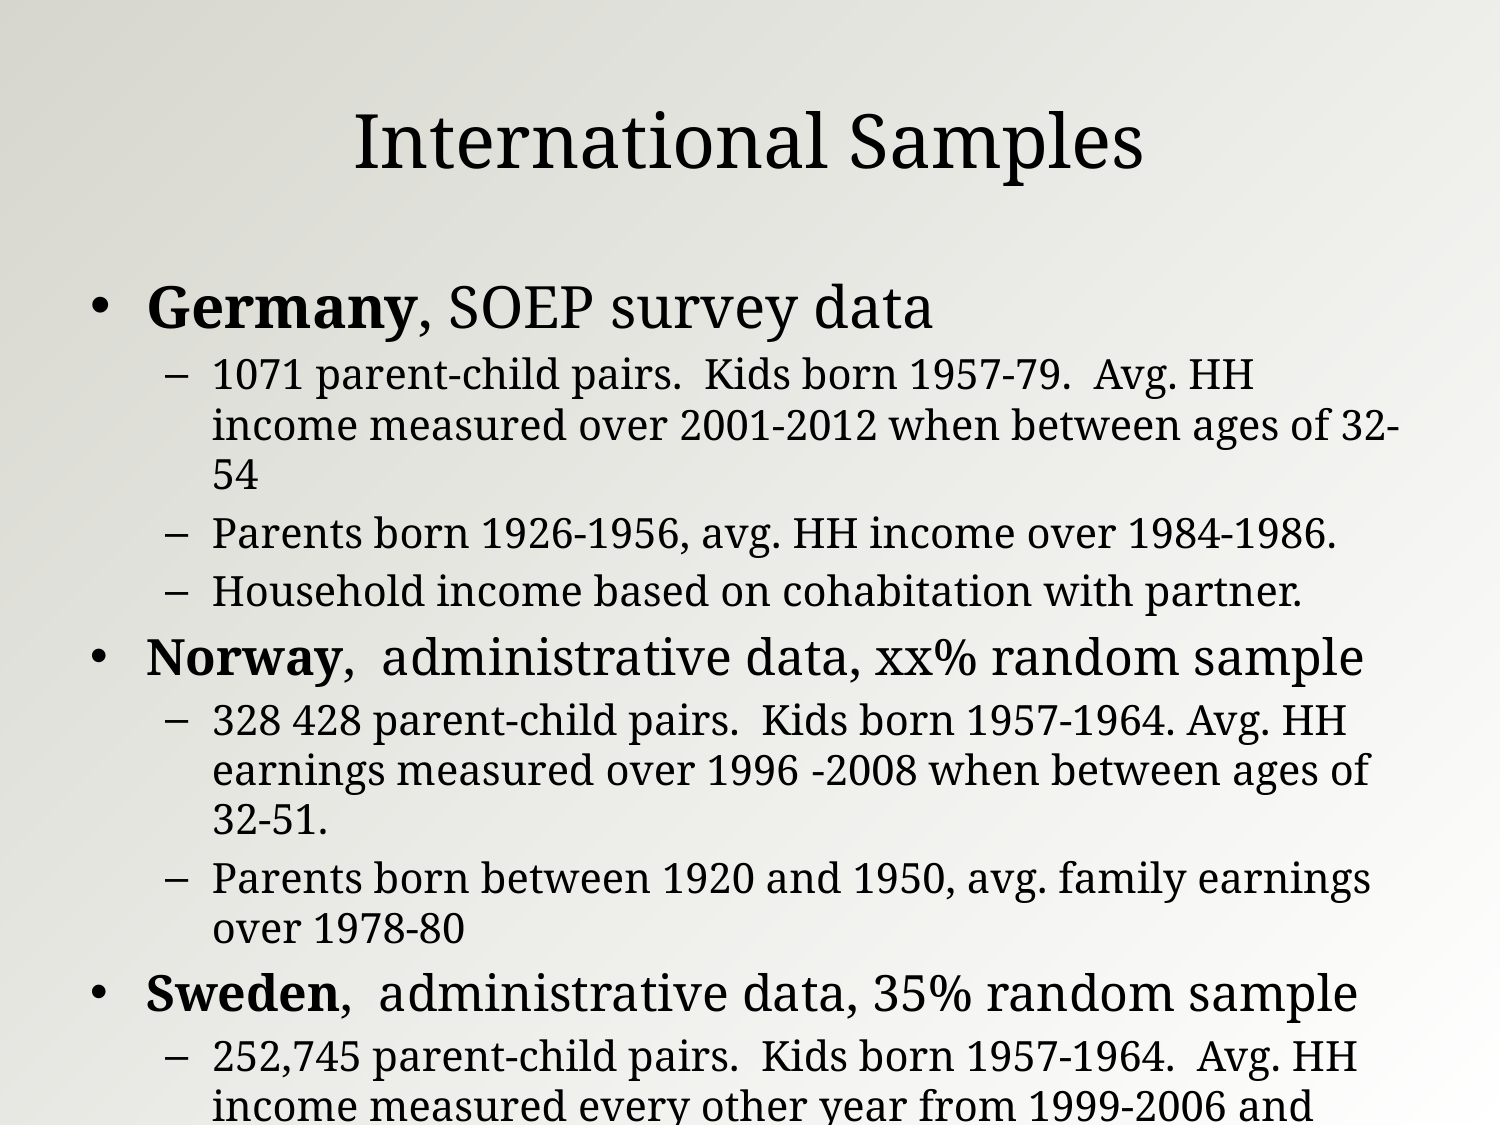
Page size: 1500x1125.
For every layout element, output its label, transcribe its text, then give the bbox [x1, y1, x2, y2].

list Germany, SOEP survey data 1071 parent-child pairs. Kids born 1957-79. Avg. HH income measured over 2001-2012 when between ages of 32-54 Parents born 1926-1956, avg. HH income over 1984-1986. Household income based on cohabitation with partner. Norway, administrative data, xx% random sample 328 428 parent-child pairs. Kids born 1957-1964. Avg. HH earnings measured over 1996 -2008 when between ages of 32-51. Parents born between 1920 and 1950, avg. family earnings over 1978-80 Sweden, administrative data, 35% random sample 252,745 parent-child pairs. Kids born 1957-1964. Avg. HH income measured every other year from 1999-2006 and 2007, kids b/w 35-50 Parents born between 1920 and 1950, avg. HH income over 1978-80 [75, 262, 1425, 1125]
title International Samples [75, 45, 1425, 233]
